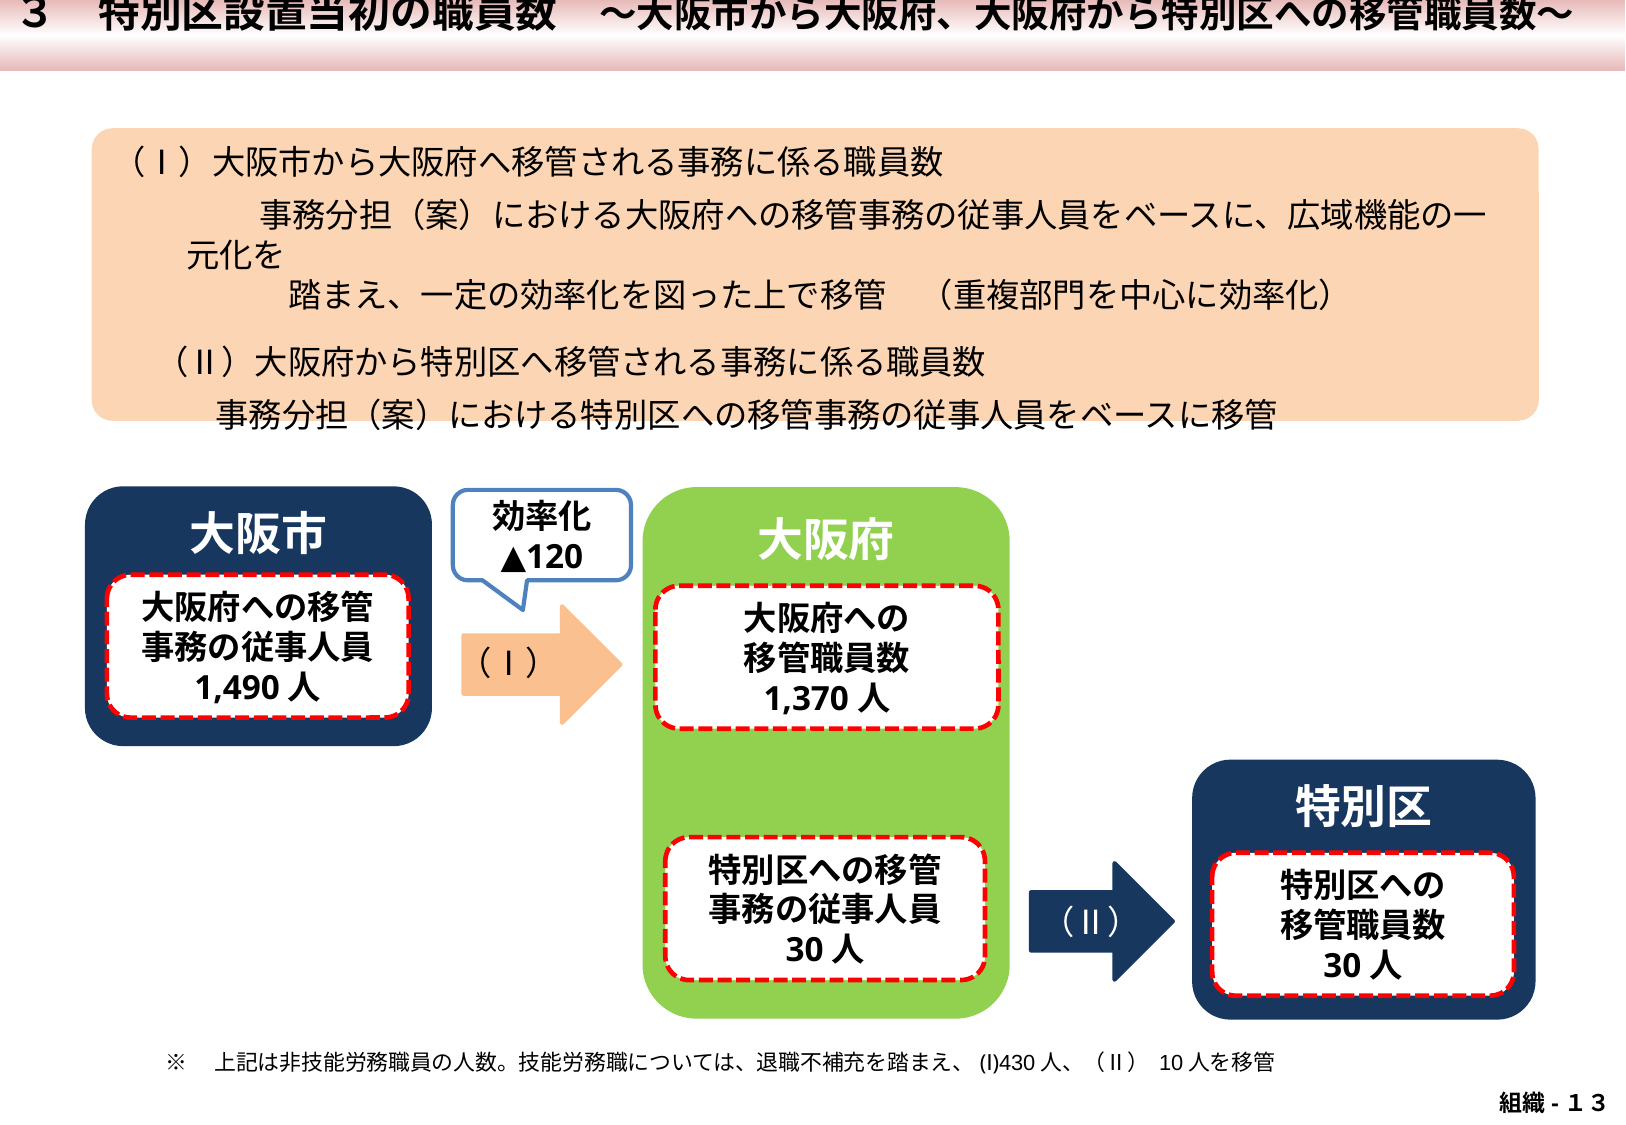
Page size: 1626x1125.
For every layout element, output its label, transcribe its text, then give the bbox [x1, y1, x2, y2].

text_box [462, 604, 593, 634]
text_box 大阪府への移管 事務の従事人員 1,490人 [104, 572, 411, 720]
text_box ※ 上記は非技能労務職員の人数。技能労務職については、退職不補充を踏まえ、(Ⅰ)430人、（Ⅱ） 10人を移管 [148, 1038, 1496, 1086]
text_box 特別区への 移管職員数 30人 [1210, 850, 1517, 998]
text_box ３ 特別区設置当初の職員数 ～大阪市から大阪府、大阪府から特別区への移管職員数～ [0, 0, 1625, 72]
text_box 特別区 [1189, 757, 1538, 1022]
text_box 組織-１３ [1455, 1081, 1625, 1124]
text_box [1028, 949, 1149, 982]
text_box [1028, 861, 1148, 893]
text_box （Ⅱ） [1026, 893, 1171, 949]
text_box 大阪府 [640, 484, 1012, 1021]
text_box 大阪府への 移管職員数 1,370人 [653, 583, 1001, 731]
text_box 特別区への移管 事務の従事人員 30人 [663, 835, 988, 983]
text_box （Ⅰ）大阪市から大阪府へ移管される事務に係る職員数 事務分担（案）における大阪府への移管事務の従事人員をベースに、広域機能の一元化を 踏まえ、一定の効率化を図った上で移管 （重複部門を中心に効率化） （Ⅱ）大阪府から特別区へ移管される事務に係る職員数 事務分担（案）における特別区への移管事務の従事人員をベースに移管 [89, 126, 1541, 423]
text_box [1171, 916, 1175, 927]
text_box [614, 655, 623, 674]
text_box 大阪市 [82, 484, 435, 749]
text_box [461, 690, 598, 725]
text_box 効率化 ▲120 [450, 487, 634, 612]
text_box （Ⅰ） [444, 634, 614, 690]
